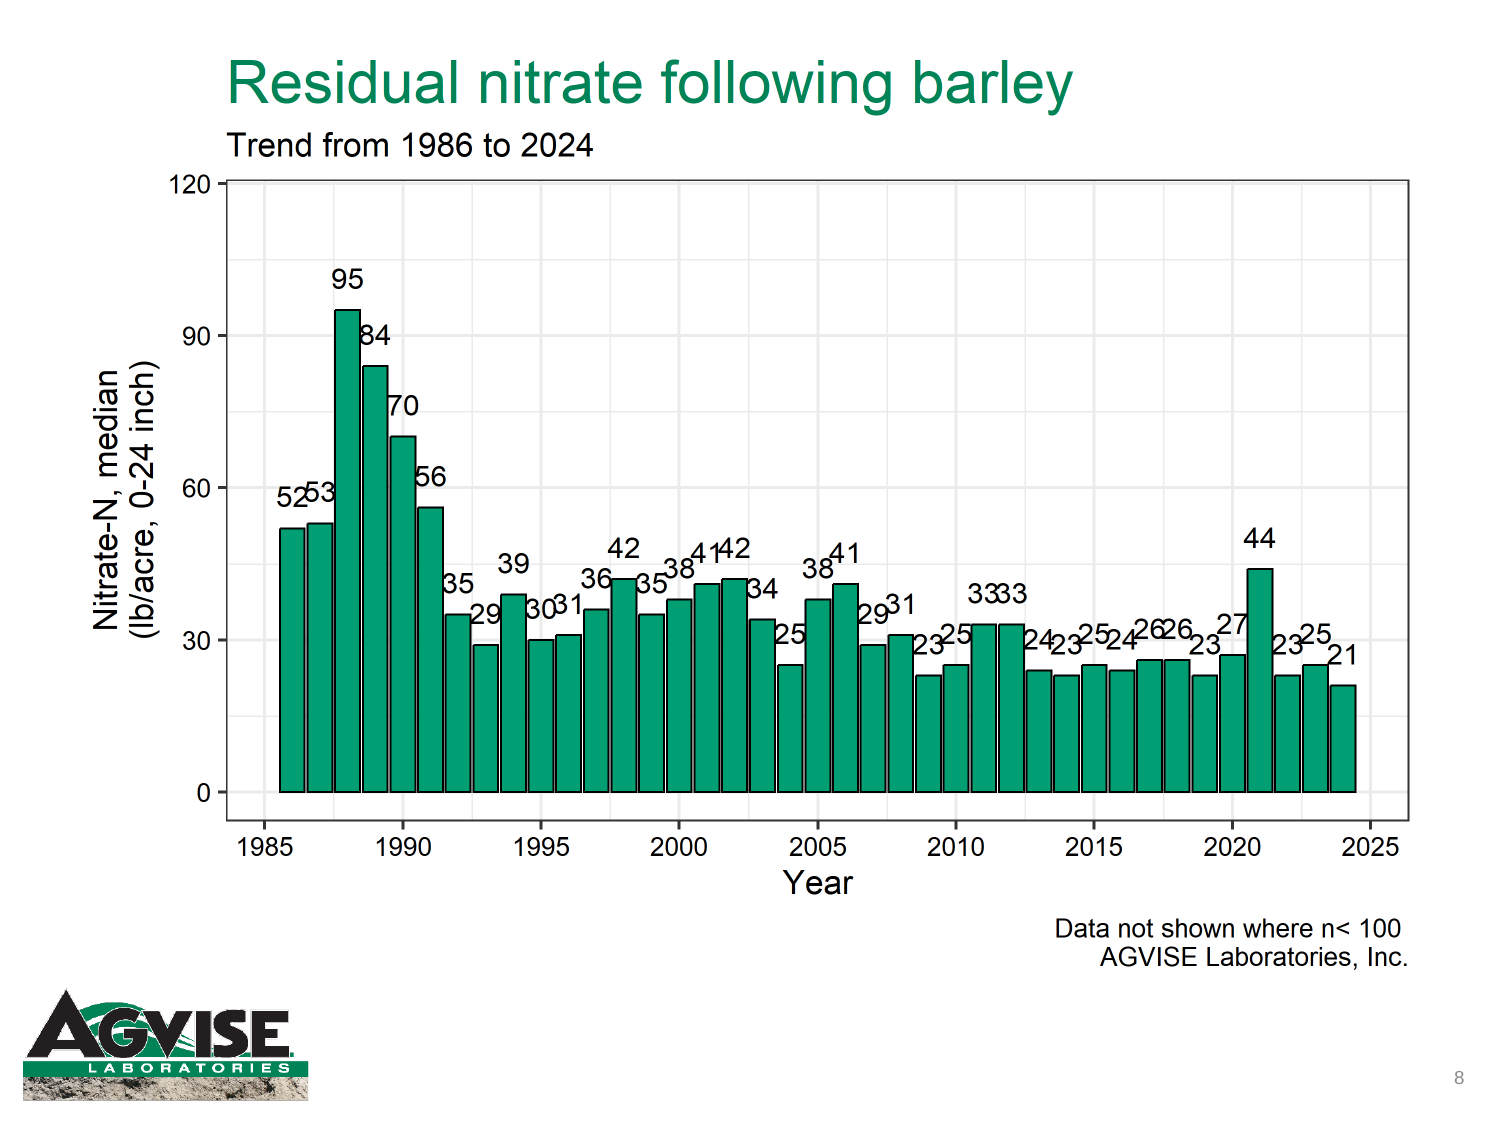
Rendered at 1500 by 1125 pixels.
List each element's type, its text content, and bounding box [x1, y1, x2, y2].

slide_number 8 [1370, 1046, 1480, 1107]
picture [0, 42, 1426, 1107]
